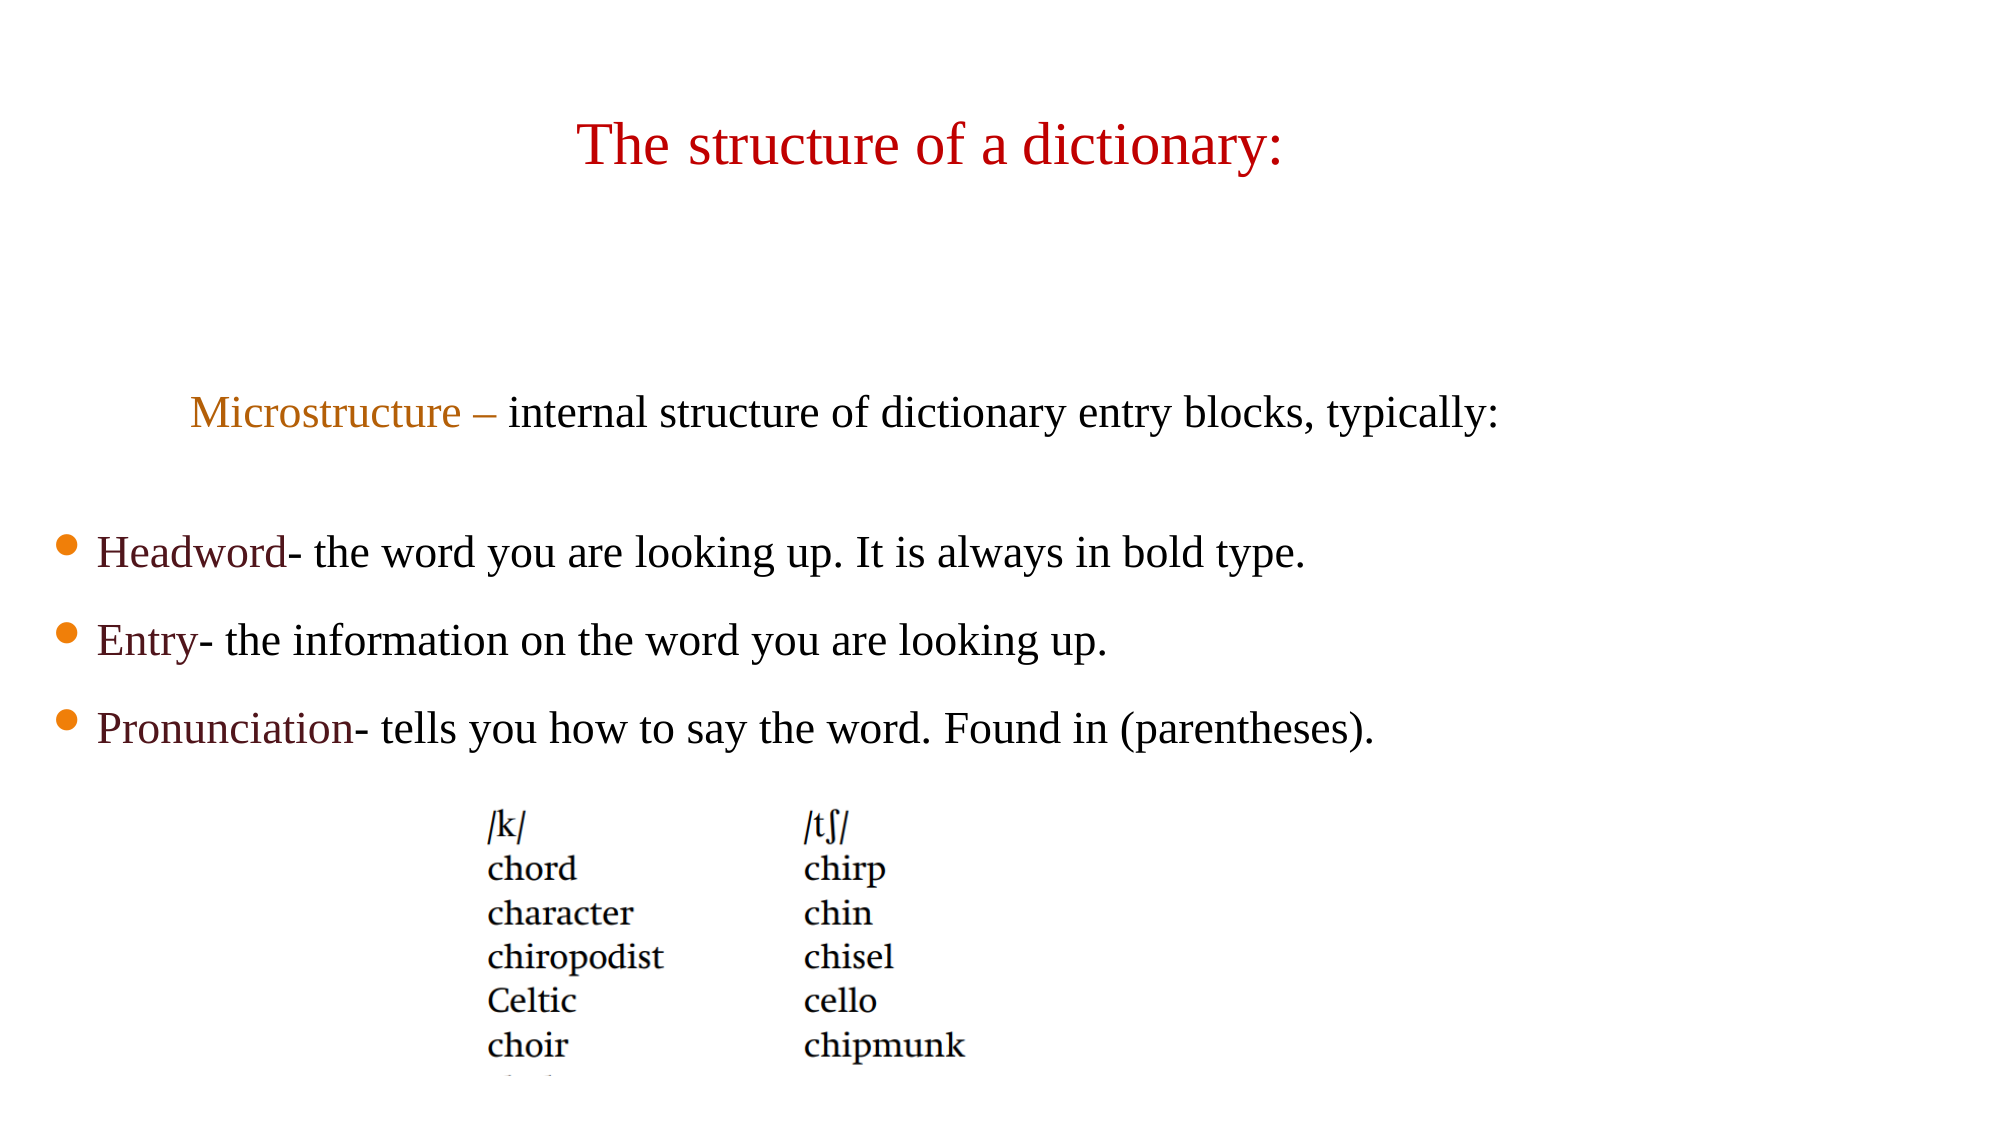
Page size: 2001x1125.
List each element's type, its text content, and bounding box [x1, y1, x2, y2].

picture [472, 795, 1000, 1076]
text_box The structure of a dictionary: [561, 85, 1524, 259]
text_box Headword- the word you are looking up. It is always in bold type. Entry- the information on the word you are looking up. Pronunciation- tells you how to say the word. Found in (parentheses). [23, 479, 1778, 1125]
text_box Microstructure – internal structure of dictionary entry blocks, typically: [148, 339, 1698, 479]
